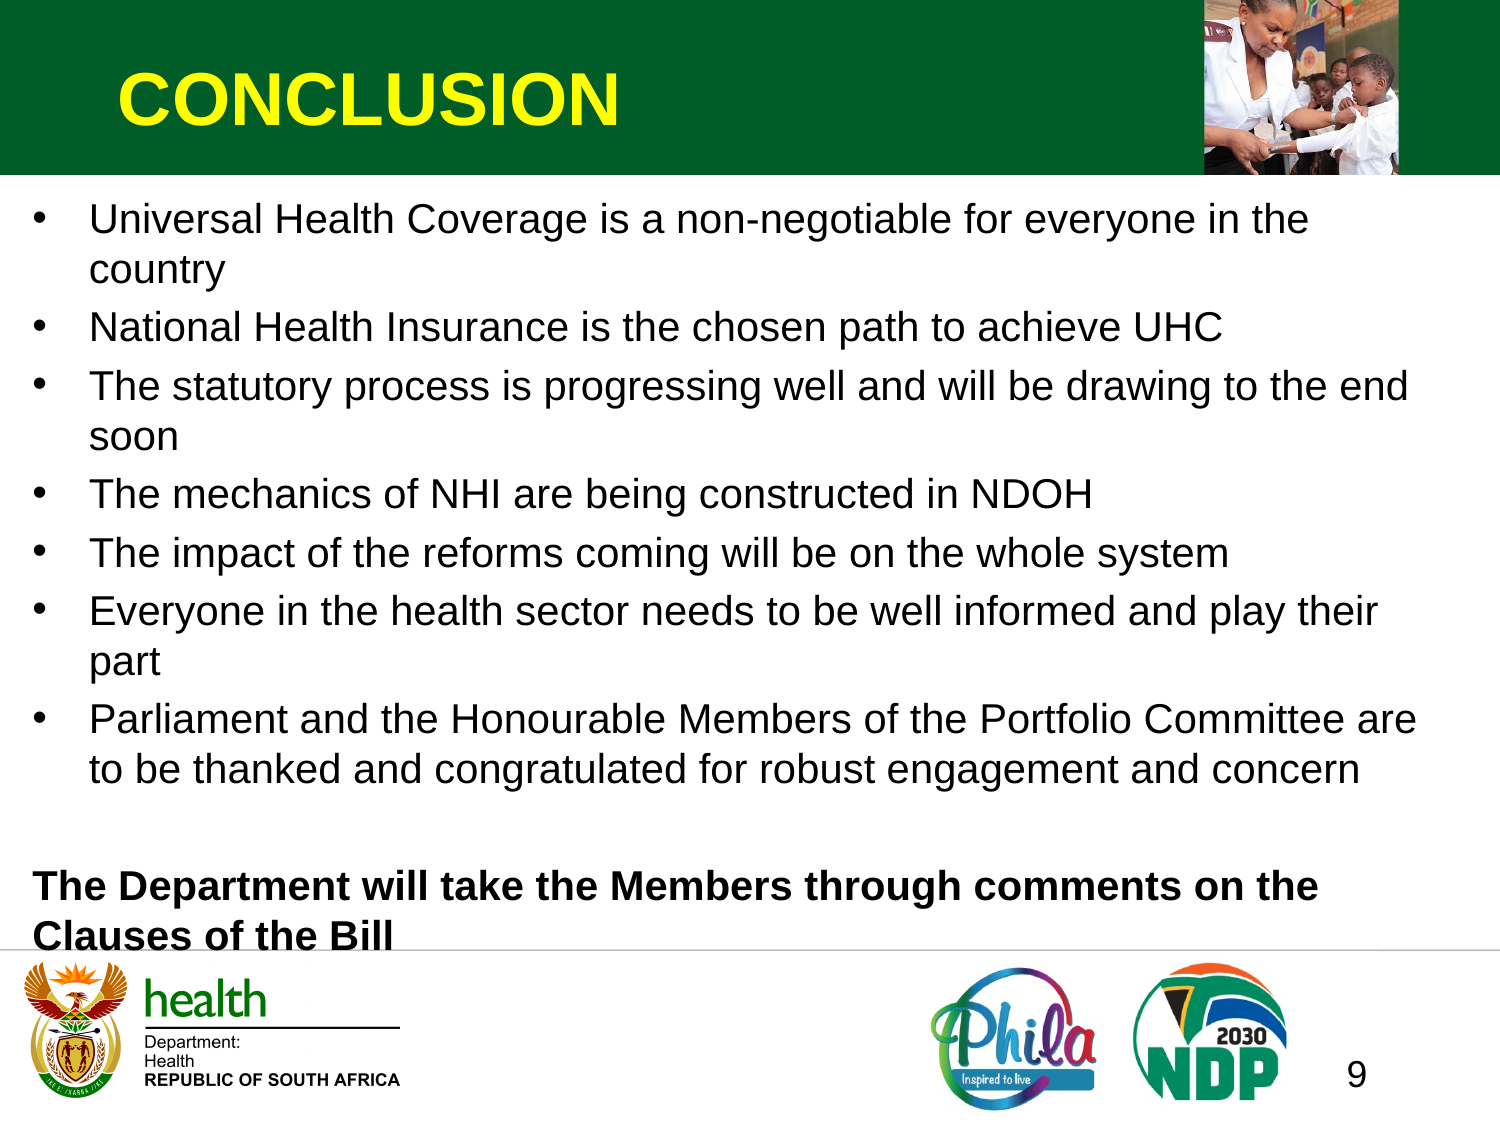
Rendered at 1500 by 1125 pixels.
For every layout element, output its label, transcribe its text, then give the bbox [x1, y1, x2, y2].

title CONCLUSION [103, 42, 1164, 132]
picture [1204, 0, 1399, 175]
list Universal Health Coverage is a non-negotiable for everyone in the country National Health Insurance is the chosen path to achieve UHC The statutory process is progressing well and will be drawing to the end soon The mechanics of NHI are being constructed in NDOH The impact of the reforms coming will be on the whole system Everyone in the health sector needs to be well informed and play their part Parliament and the Honourable Members of the Portfolio Committee are to be thanked and congratulated for robust engagement and concern The Department will take the Members through comments on the Clauses of the Bill [17, 184, 1471, 965]
picture [24, 965, 400, 1098]
picture [927, 965, 1103, 1114]
picture [1127, 965, 1302, 1125]
